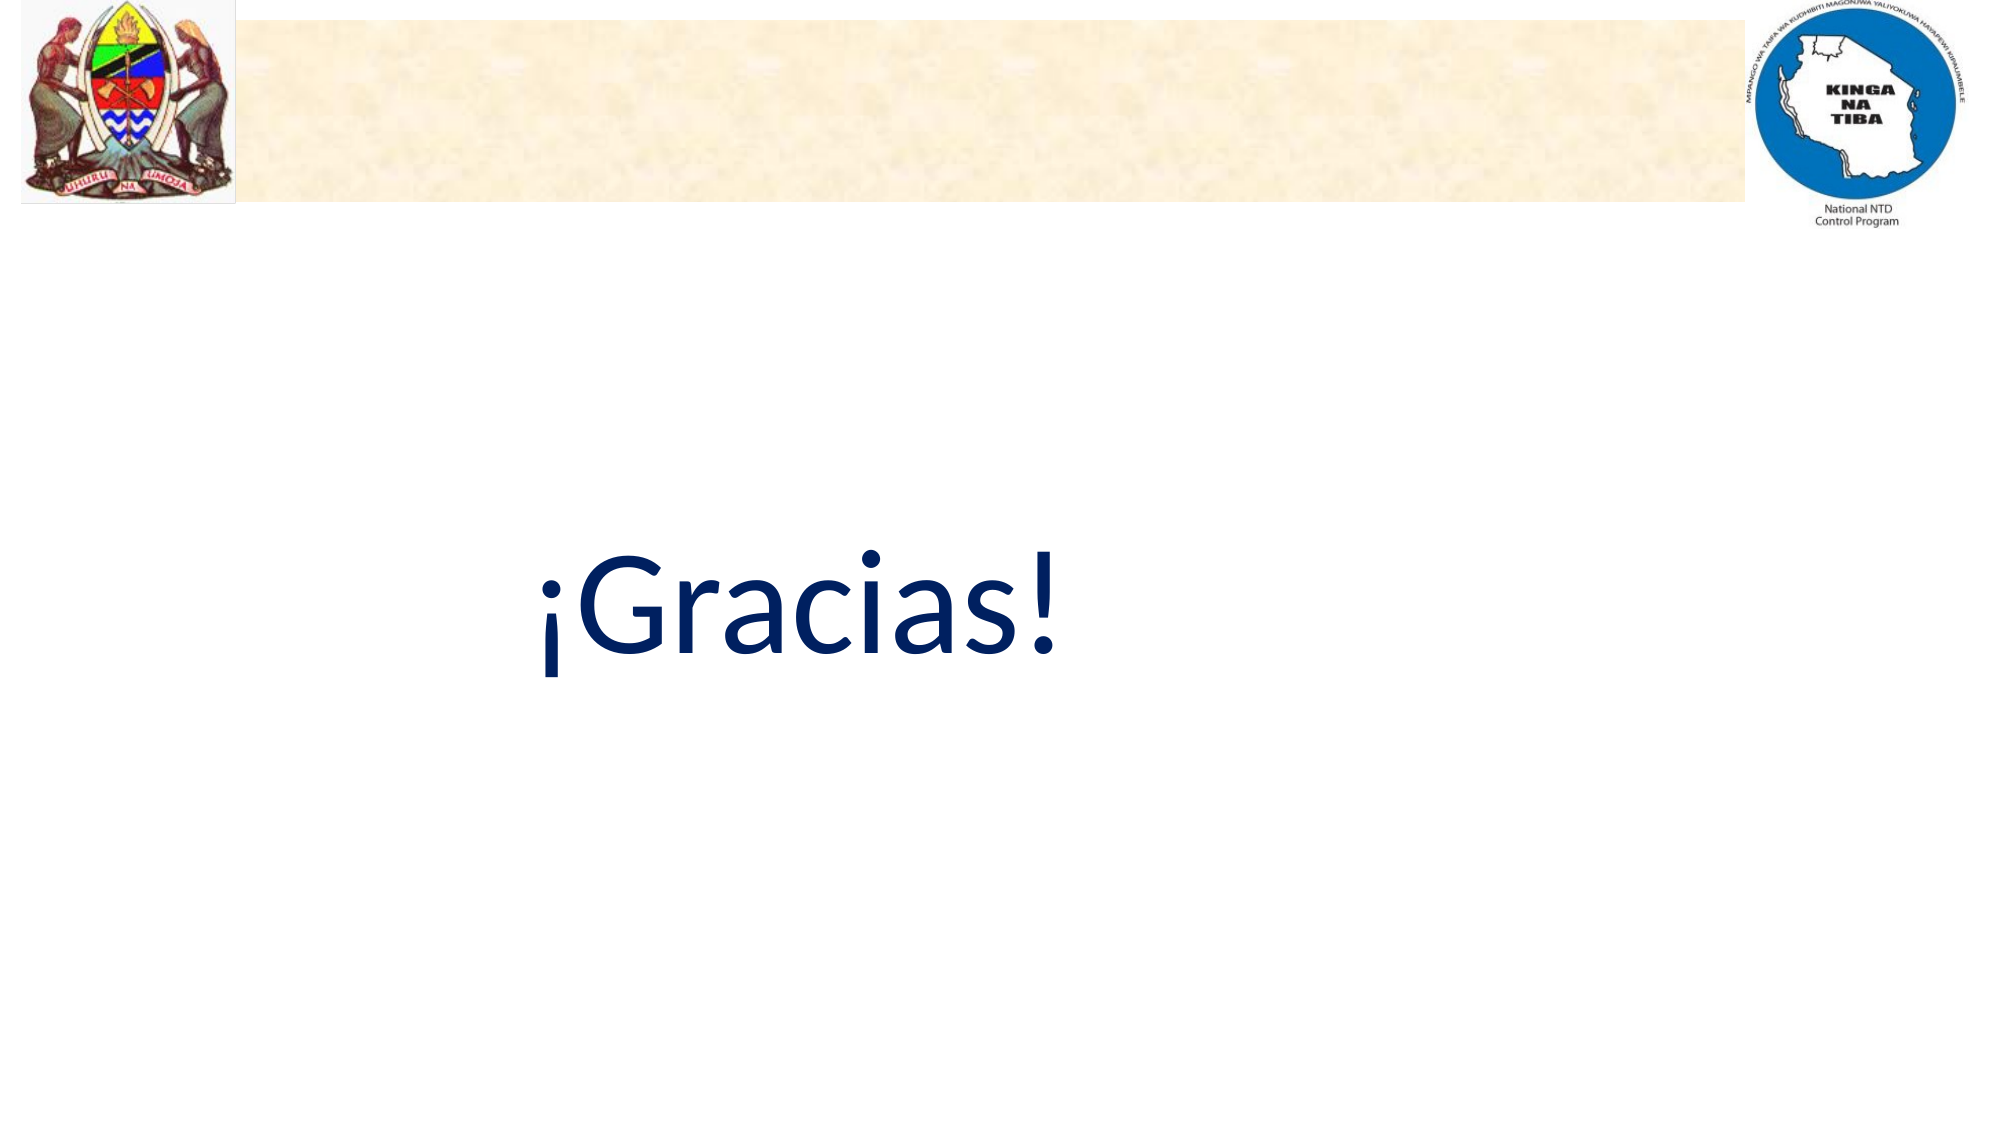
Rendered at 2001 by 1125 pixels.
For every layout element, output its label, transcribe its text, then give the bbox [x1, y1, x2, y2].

title ¡Gracias! [525, 497, 1852, 688]
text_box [21, 0, 1969, 229]
